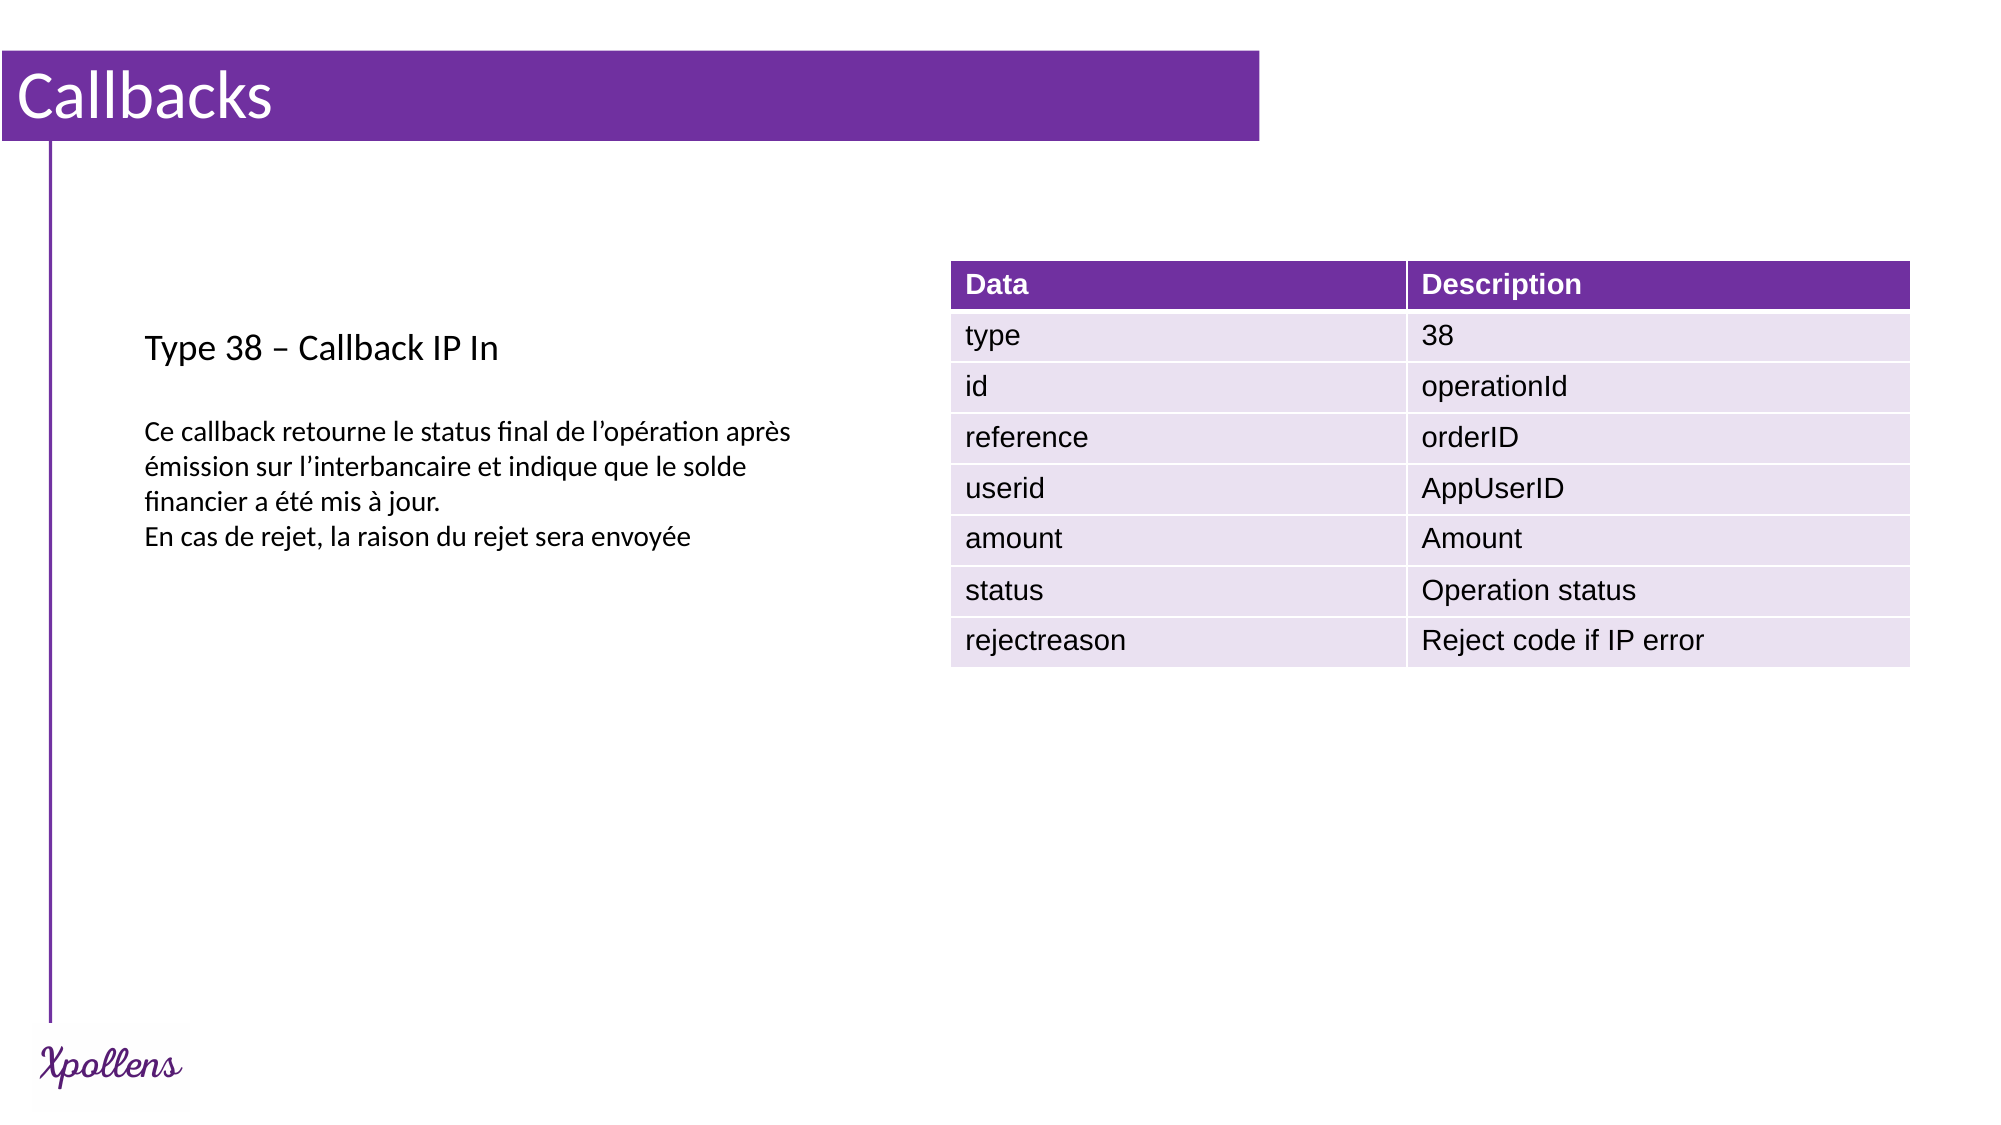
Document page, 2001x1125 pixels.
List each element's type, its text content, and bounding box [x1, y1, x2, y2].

table_cell operationId [1408, 363, 1910, 412]
table_cell reference [951, 414, 1406, 463]
table_header Description [1408, 261, 1910, 309]
table_cell orderID [1408, 414, 1910, 463]
table_cell status [951, 567, 1406, 616]
picture [32, 1023, 190, 1112]
table_cell Reject code if IP error [1408, 618, 1910, 667]
table_cell Operation status [1408, 567, 1910, 616]
table_cell Amount [1408, 516, 1910, 565]
text_box Type 38 – Callback IP In Ce callback retourne le status final de l’opération après émission sur l’interbancaire et indique que le solde financier a été mis à jour. En cas de rejet, la raison du rejet sera envoyée [129, 315, 816, 560]
table_cell userid [951, 465, 1406, 514]
table_cell AppUserID [1408, 465, 1910, 514]
title Callbacks [2, 50, 1260, 141]
table_cell id [951, 363, 1406, 412]
table_cell amount [951, 516, 1406, 565]
table_cell 38 [1408, 314, 1910, 361]
table_header Data [951, 261, 1406, 309]
table_cell rejectreason [951, 618, 1406, 667]
table_cell type [951, 314, 1406, 361]
